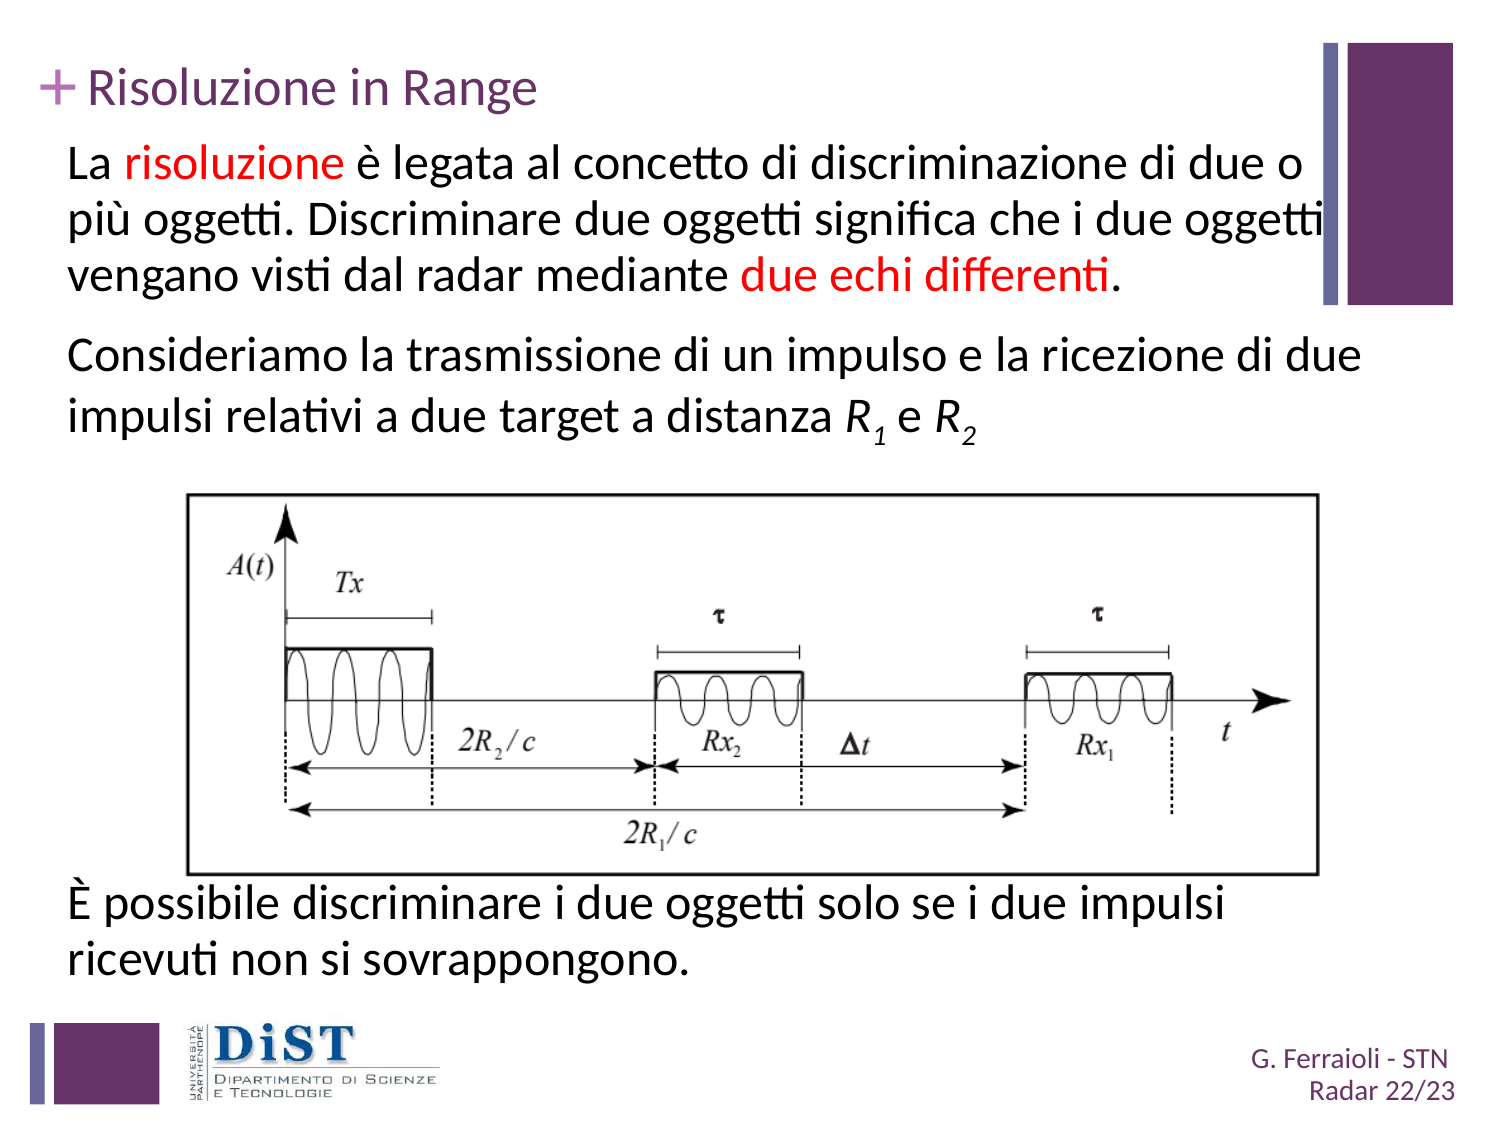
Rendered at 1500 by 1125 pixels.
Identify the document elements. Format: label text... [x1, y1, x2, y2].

text_box La risoluzione è legata al concetto di discriminazione di due o più oggetti. Discriminare due oggetti significa che i due oggetti vengano visti dal radar mediante due echi differenti. Consideriamo la trasmissione di un impulso e la ricezione di due impulsi relativi a due target a distanza R1 e R2 È possibile discriminare i due oggetti solo se i due impulsi ricevuti non si sovrappongono. [53, 127, 1391, 994]
picture [144, 444, 1392, 940]
picture [170, 1014, 463, 1112]
title Risoluzione in Range [72, 49, 1312, 128]
